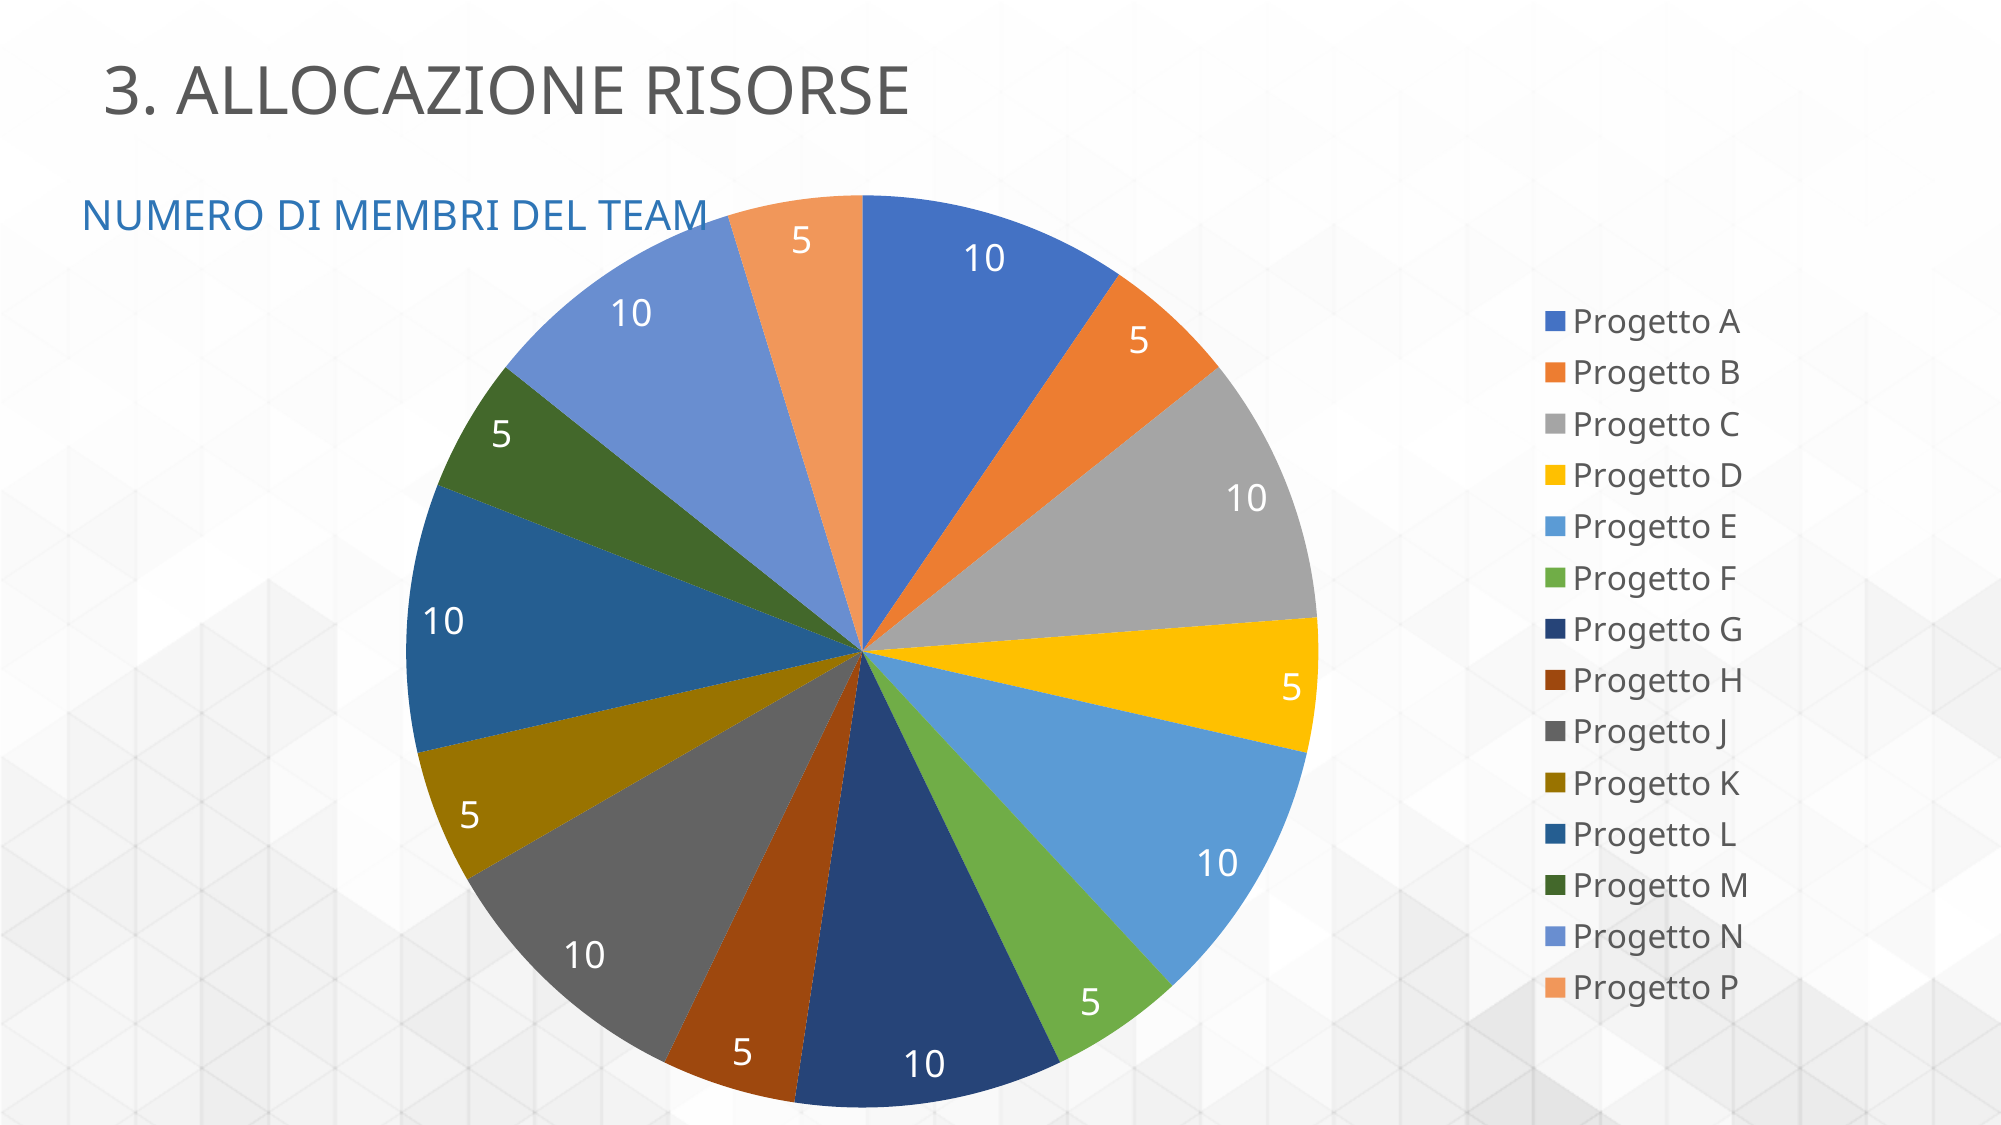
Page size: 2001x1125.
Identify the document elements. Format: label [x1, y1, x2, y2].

picture [0, 0, 2000, 1125]
chart [73, 134, 1871, 1108]
